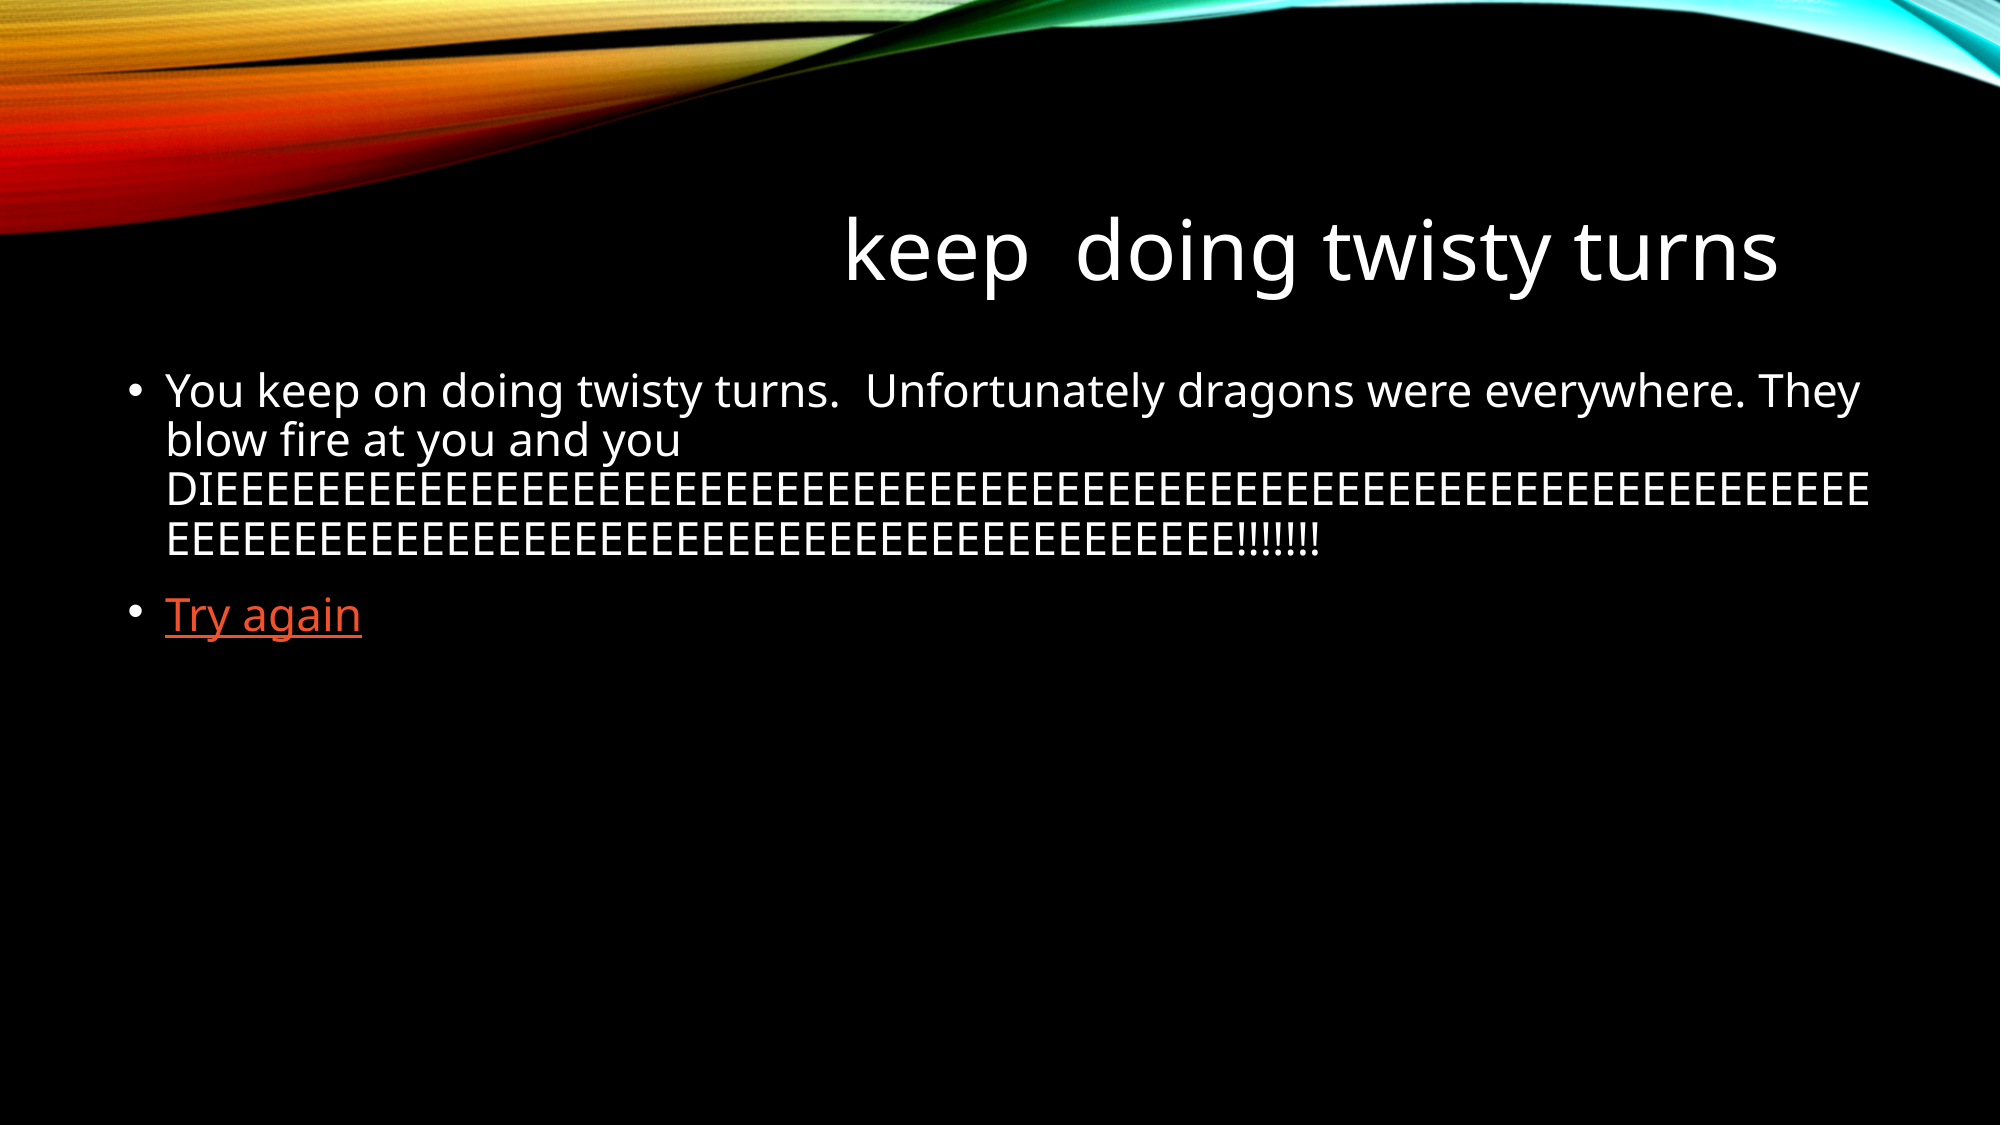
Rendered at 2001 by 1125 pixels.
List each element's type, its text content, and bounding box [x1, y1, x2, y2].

list You keep on doing twisty turns. Unfortunately dragons were everywhere. They blow fire at you and you DIEEEEEEEEEEEEEEEEEEEEEEEEEEEEEEEEEEEEEEEEEEEEEEEEEEEEEEEEEEEEEEEEEEEEEEEEEEEEEEEEEEEEEEEEEEEEEEEEEEEEEEEEEEE!!!!!!! Try again [112, 360, 1888, 1021]
picture [0, 0, 2000, 237]
title keep doing twisty turns [384, 147, 1797, 360]
